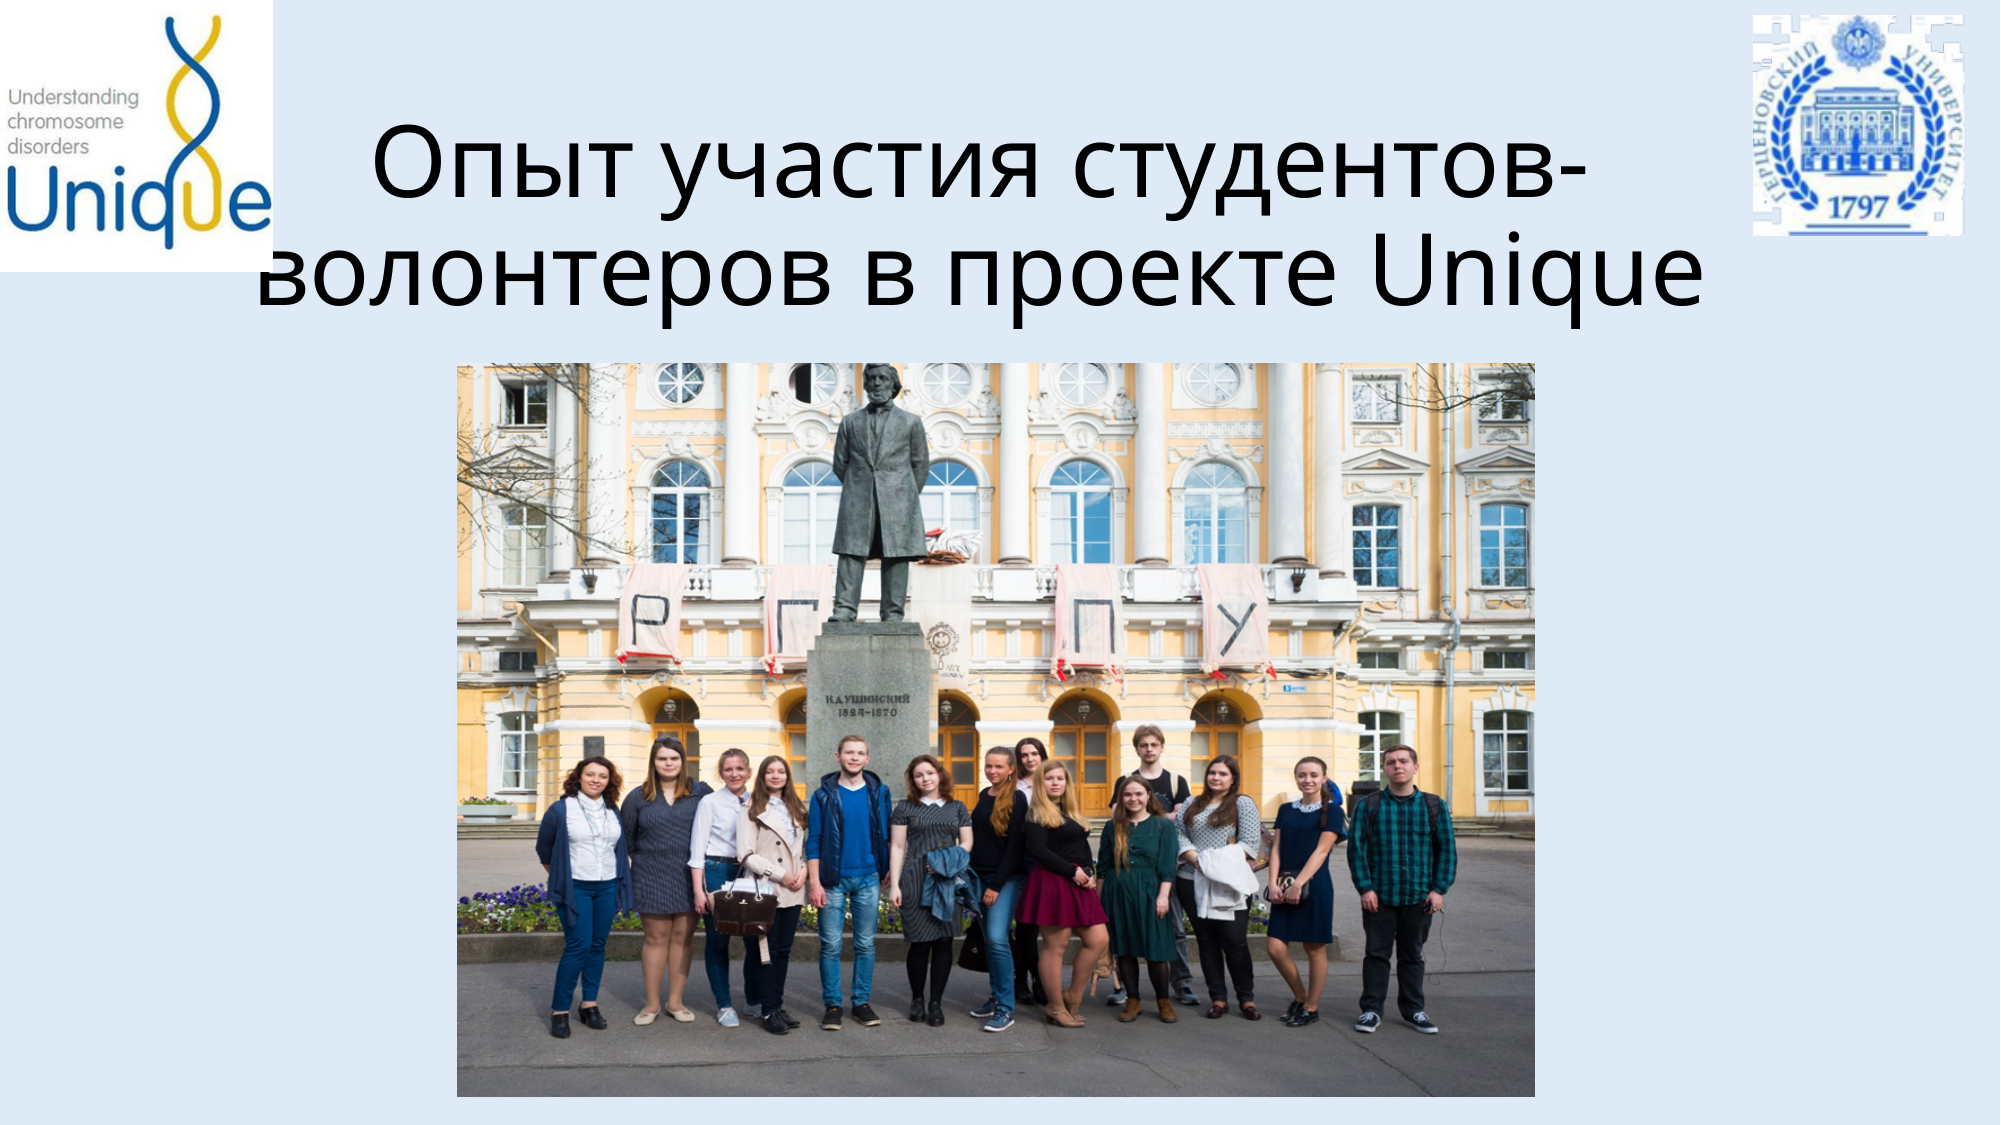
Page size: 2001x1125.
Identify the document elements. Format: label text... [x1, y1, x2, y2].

picture [0, 0, 273, 272]
title Опыт участия студентов-волонтеров в проекте Unique [229, 55, 1730, 335]
picture [1753, 15, 1991, 247]
picture [457, 363, 1535, 1097]
